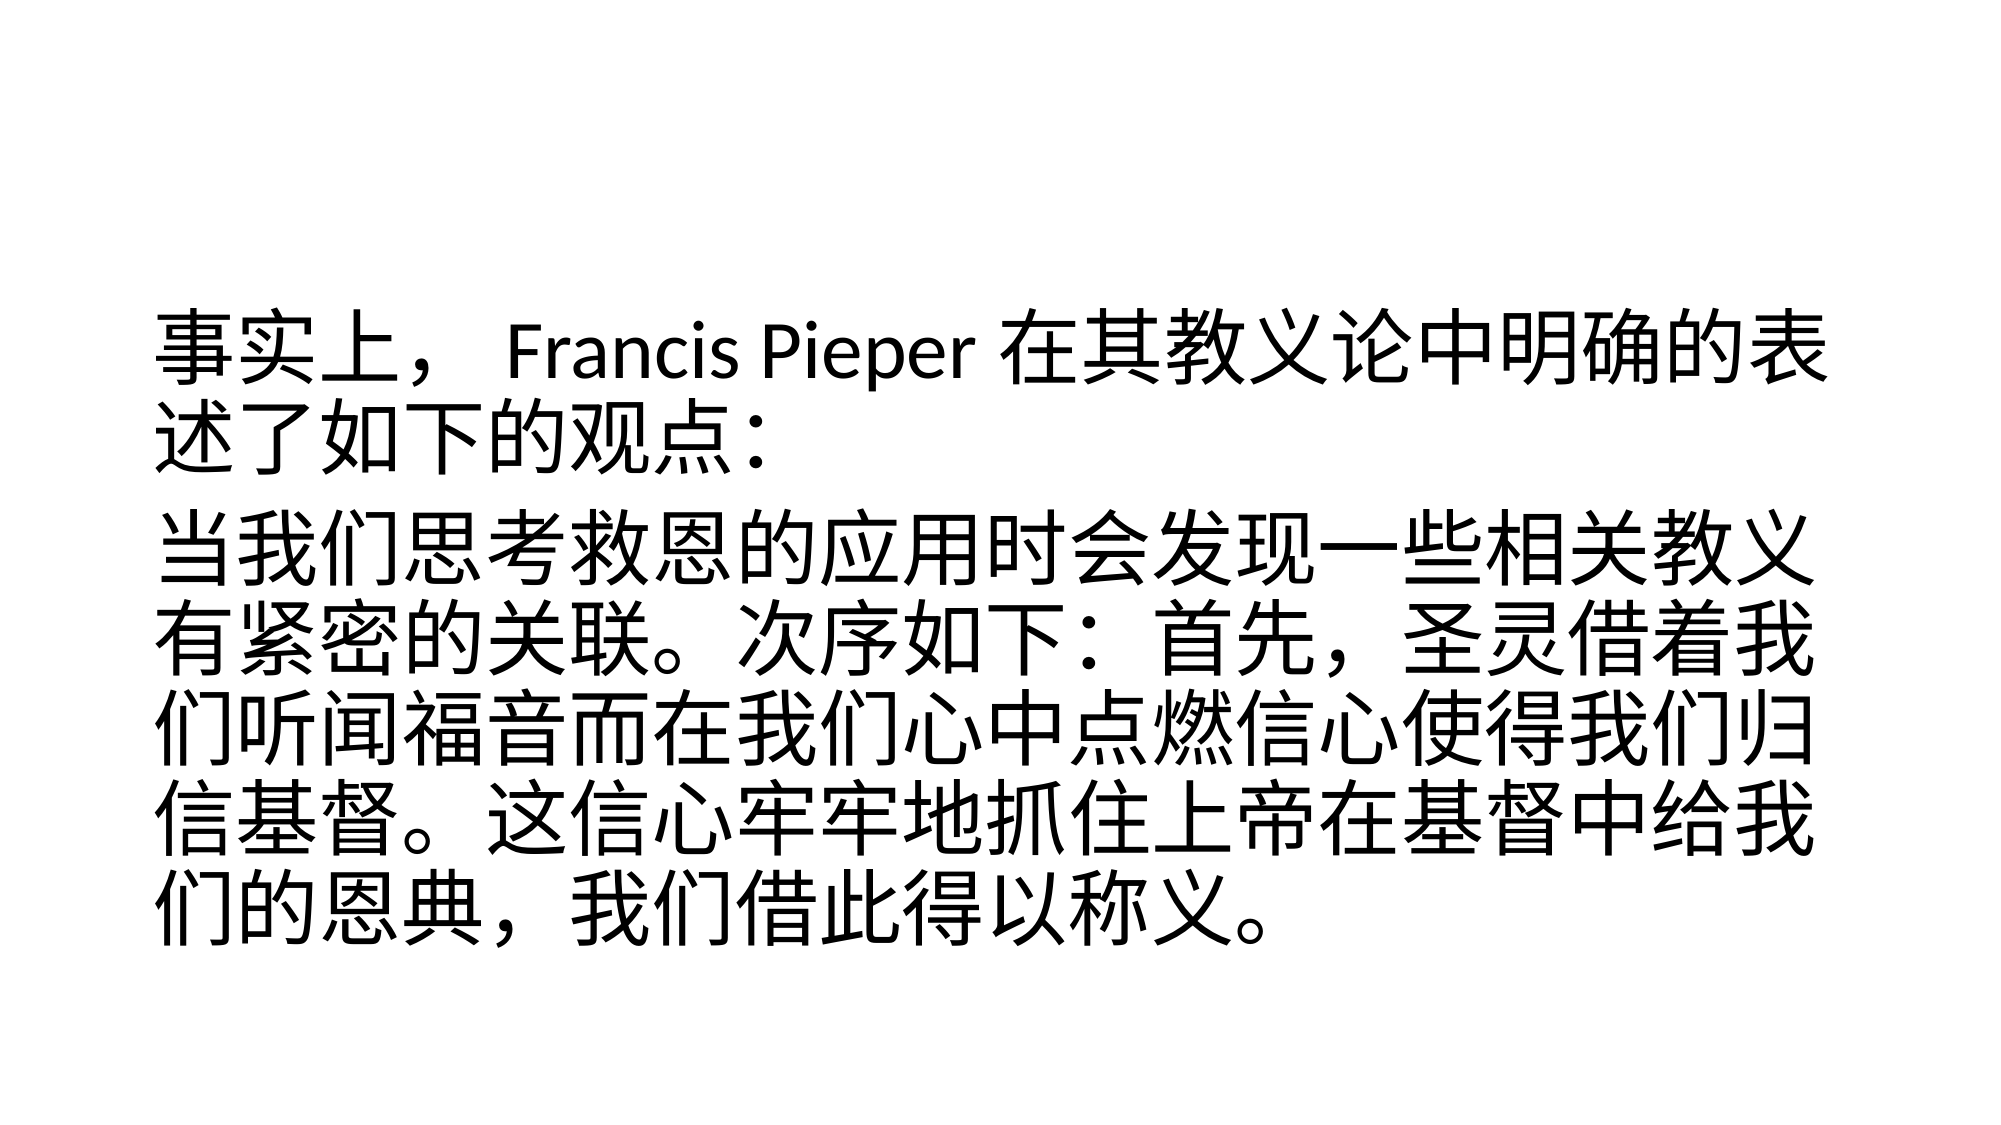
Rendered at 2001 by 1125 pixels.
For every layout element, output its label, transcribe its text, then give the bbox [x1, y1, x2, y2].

list 事实上，Francis Pieper在其教义论中明确的表述了如下的观点： 当我们思考救恩的应用时会发现一些相关教义有紧密的关联。次序如下：首先，圣灵借着我们听闻福音而在我们心中点燃信心使得我们归信基督。这信心牢牢地抓住上帝在基督中给我们的恩典，我们借此得以称义。 [137, 299, 1863, 1014]
